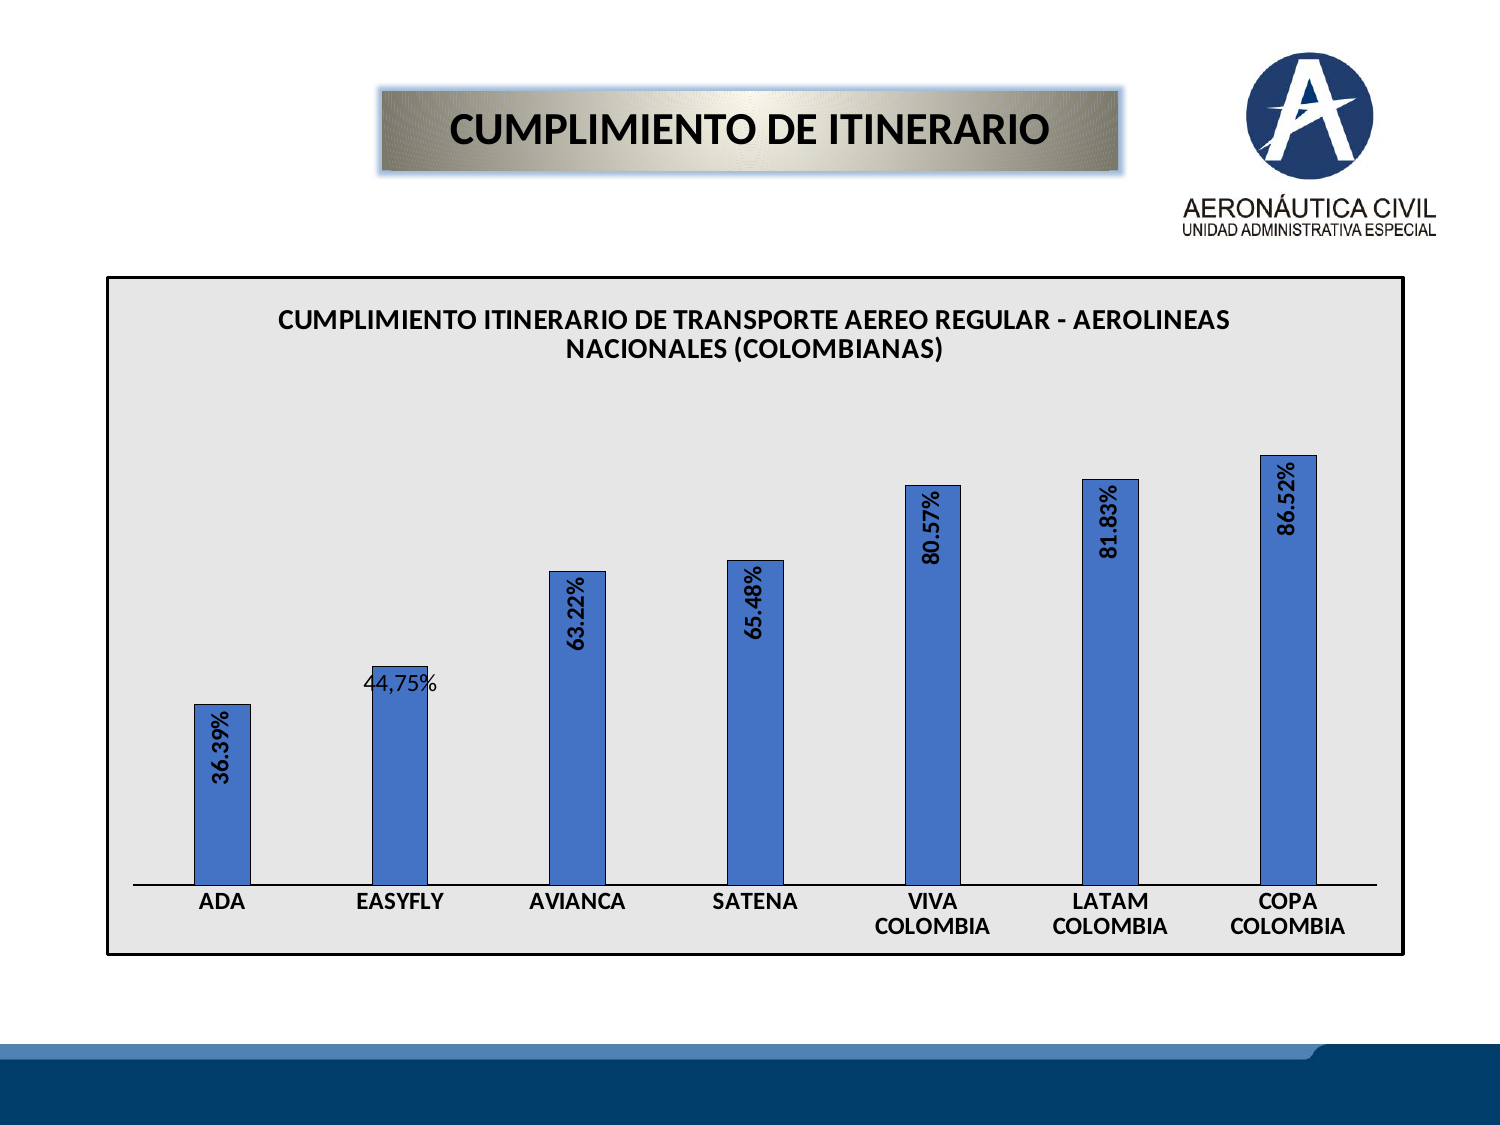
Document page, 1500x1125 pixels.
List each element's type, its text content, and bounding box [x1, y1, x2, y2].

text_box CUMPLIMIENTO DE ITINERARIO [382, 91, 1119, 171]
picture [0, 0, 1500, 1125]
chart [105, 275, 1405, 957]
